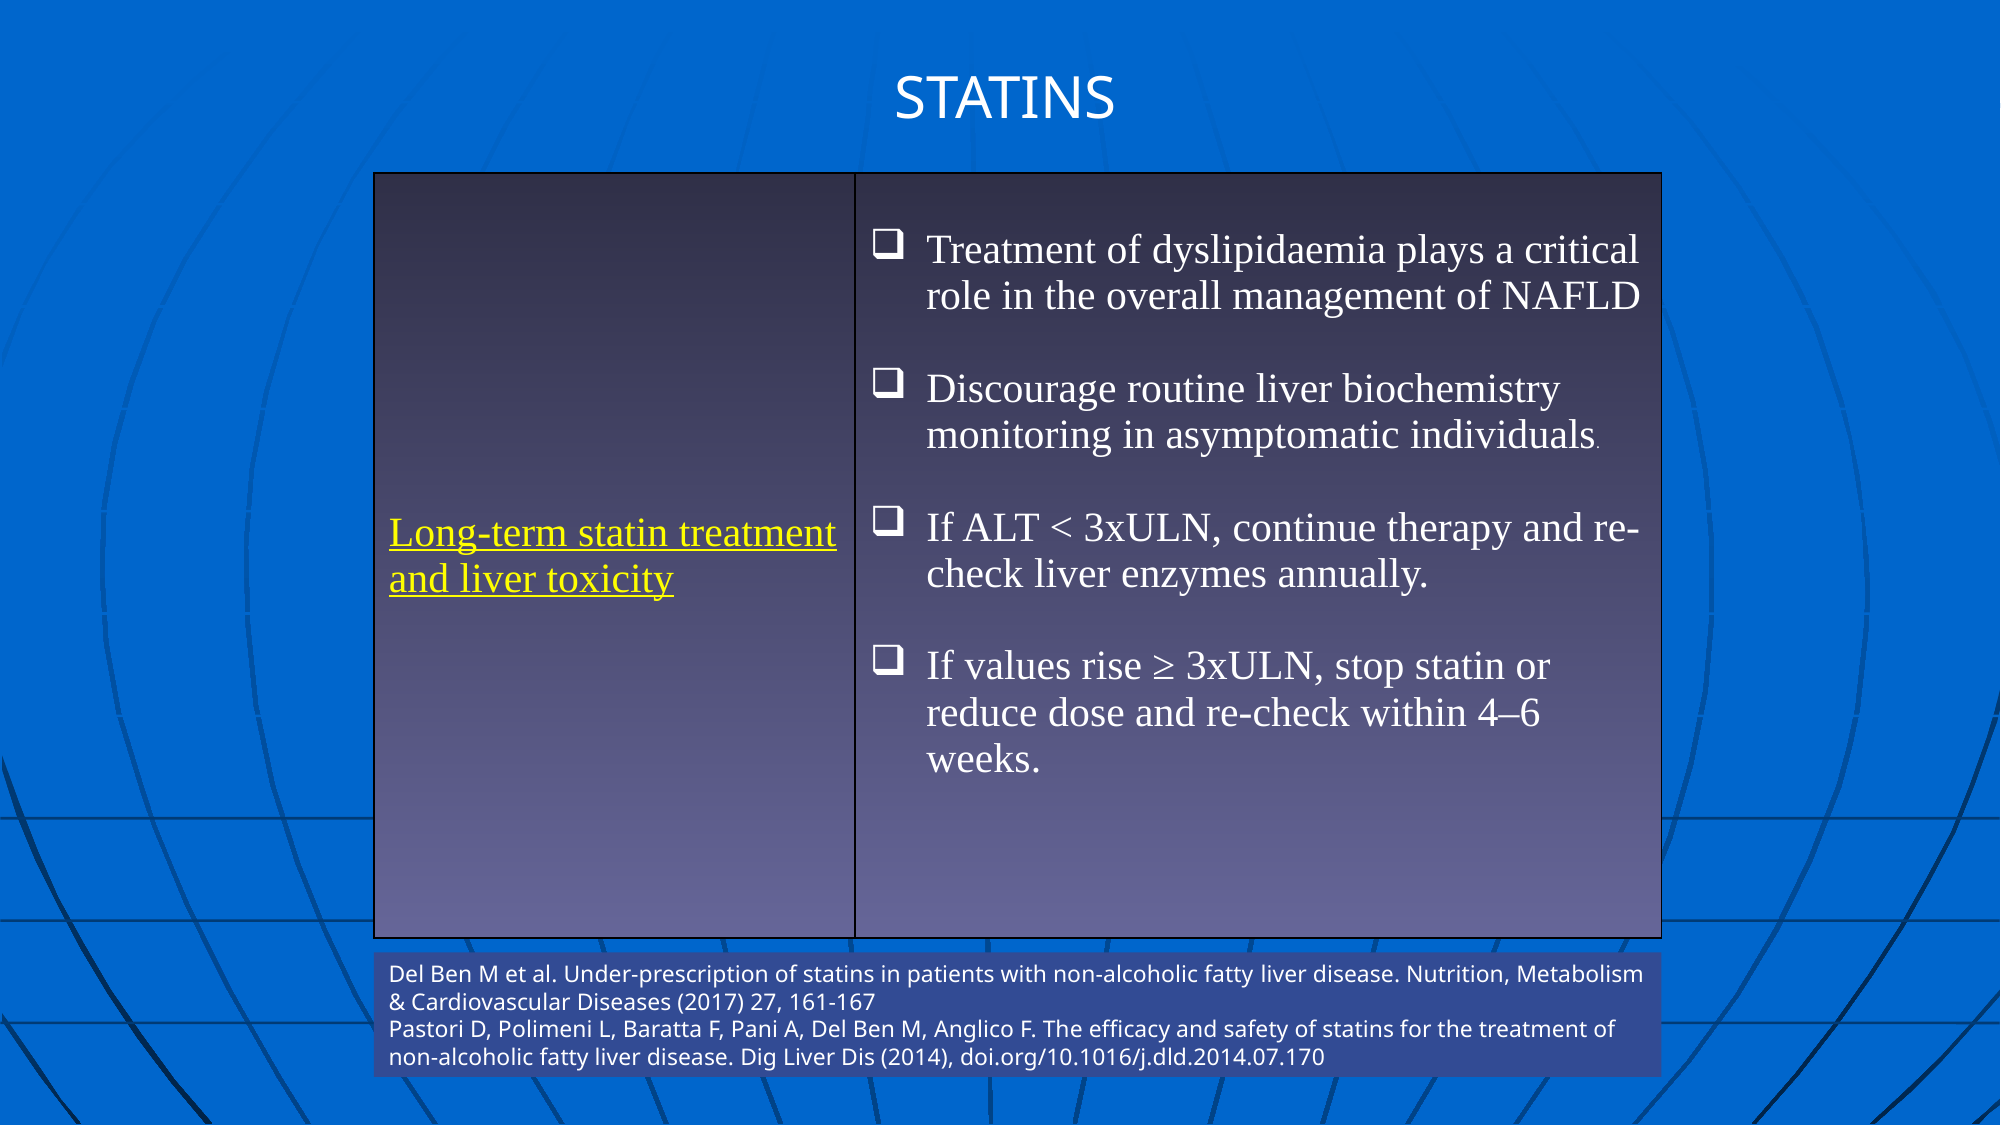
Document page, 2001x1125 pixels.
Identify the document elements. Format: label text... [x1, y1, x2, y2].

table_header Long-term statin treatment and liver toxicity [375, 174, 854, 937]
text_box Del Ben M et al. Under-prescription of statins in patients with non-alcoholic fatty liver disease. Nutrition, Metabolism & Cardiovascular Diseases (2017) 27, 161-167 Pastori D, Polimeni L, Baratta F, Pani A, Del Ben M, Anglico F. The efficacy and safety of statins for the treatment of non-alcoholic fatty liver disease. Dig Liver Dis (2014), doi.org/10.1016/j.dld.2014.07.170 [373, 952, 1662, 1077]
text_box STATINS [775, 52, 1237, 138]
table_header Treatment of dyslipidaemia plays a critical role in the overall management of NAFLD Discourage routine liver biochemistry monitoring in asymptomatic individuals. If ALT < 3xULN, continue therapy and re-check liver enzymes annually. If values rise ≥ 3xULN, stop statin or reduce dose and re-check within 4–6 weeks. [856, 174, 1661, 937]
